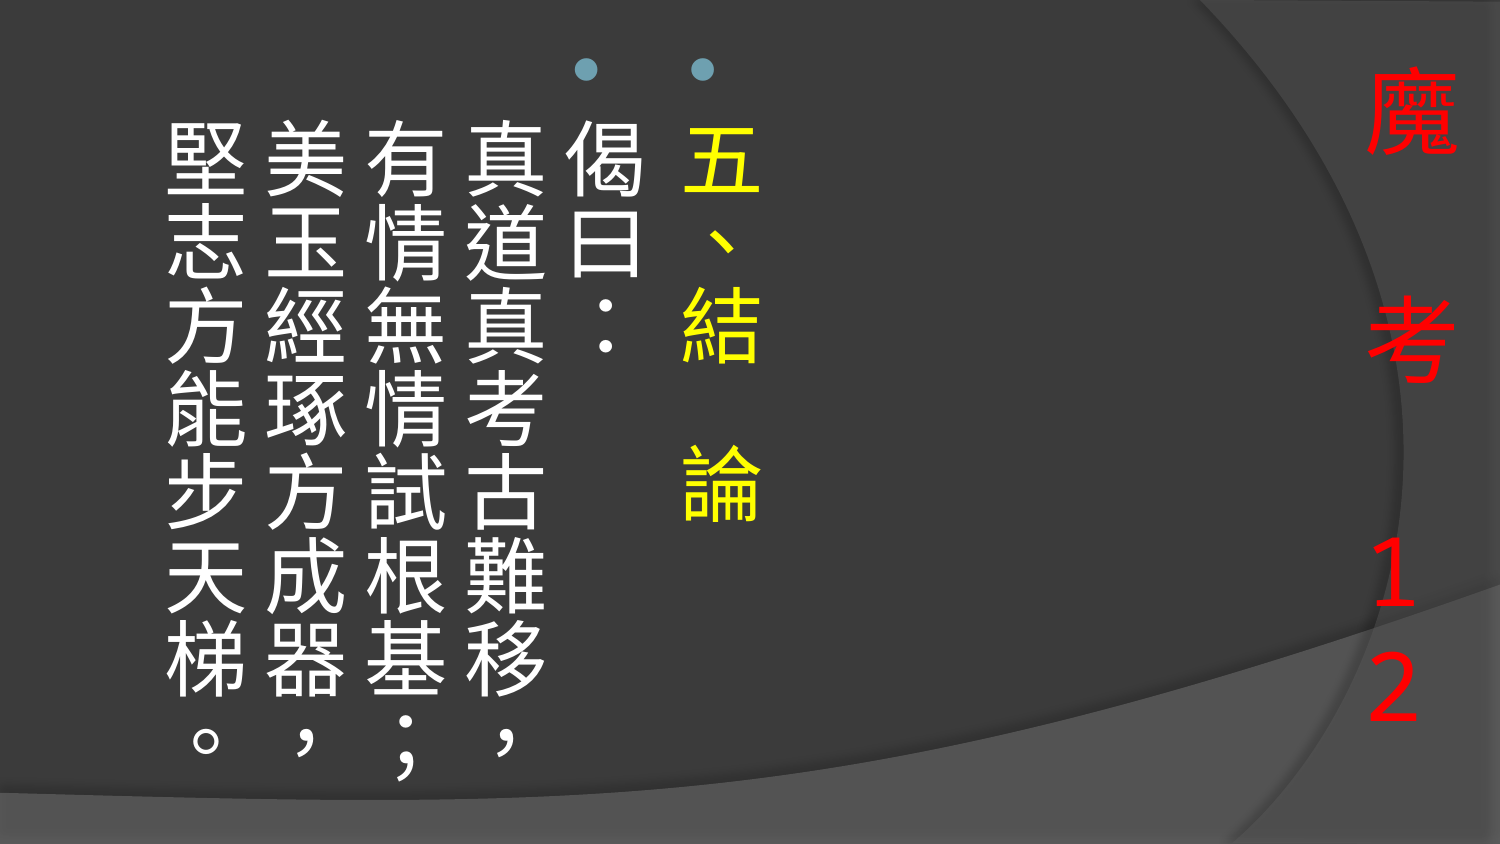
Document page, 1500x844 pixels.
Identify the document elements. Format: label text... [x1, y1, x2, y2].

title 魔 考 12 [1352, 43, 1473, 812]
list 五、結 論 偈曰： 真道真考古難移，有情無情試根基；美玉經琢方成器，堅志方能步天梯。 [29, 33, 1329, 812]
